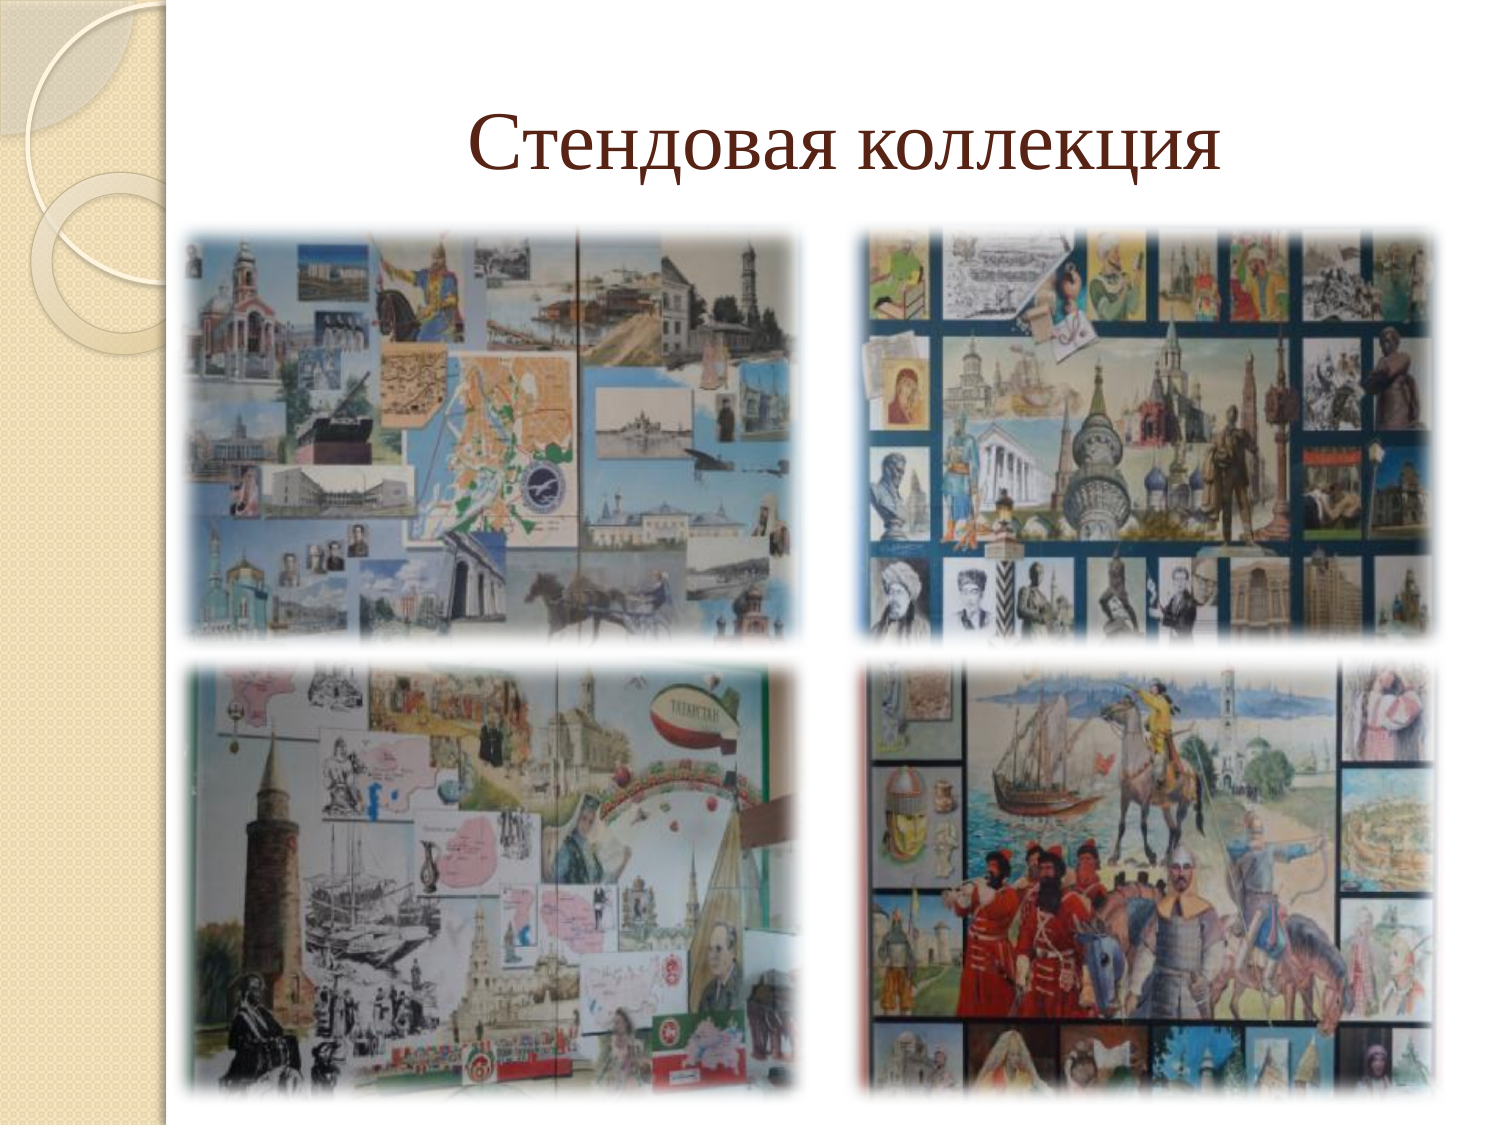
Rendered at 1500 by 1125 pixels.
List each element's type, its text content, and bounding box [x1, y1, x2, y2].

picture [844, 219, 1448, 1107]
title Стендовая коллекция [230, 42, 1461, 231]
picture [170, 219, 810, 1107]
